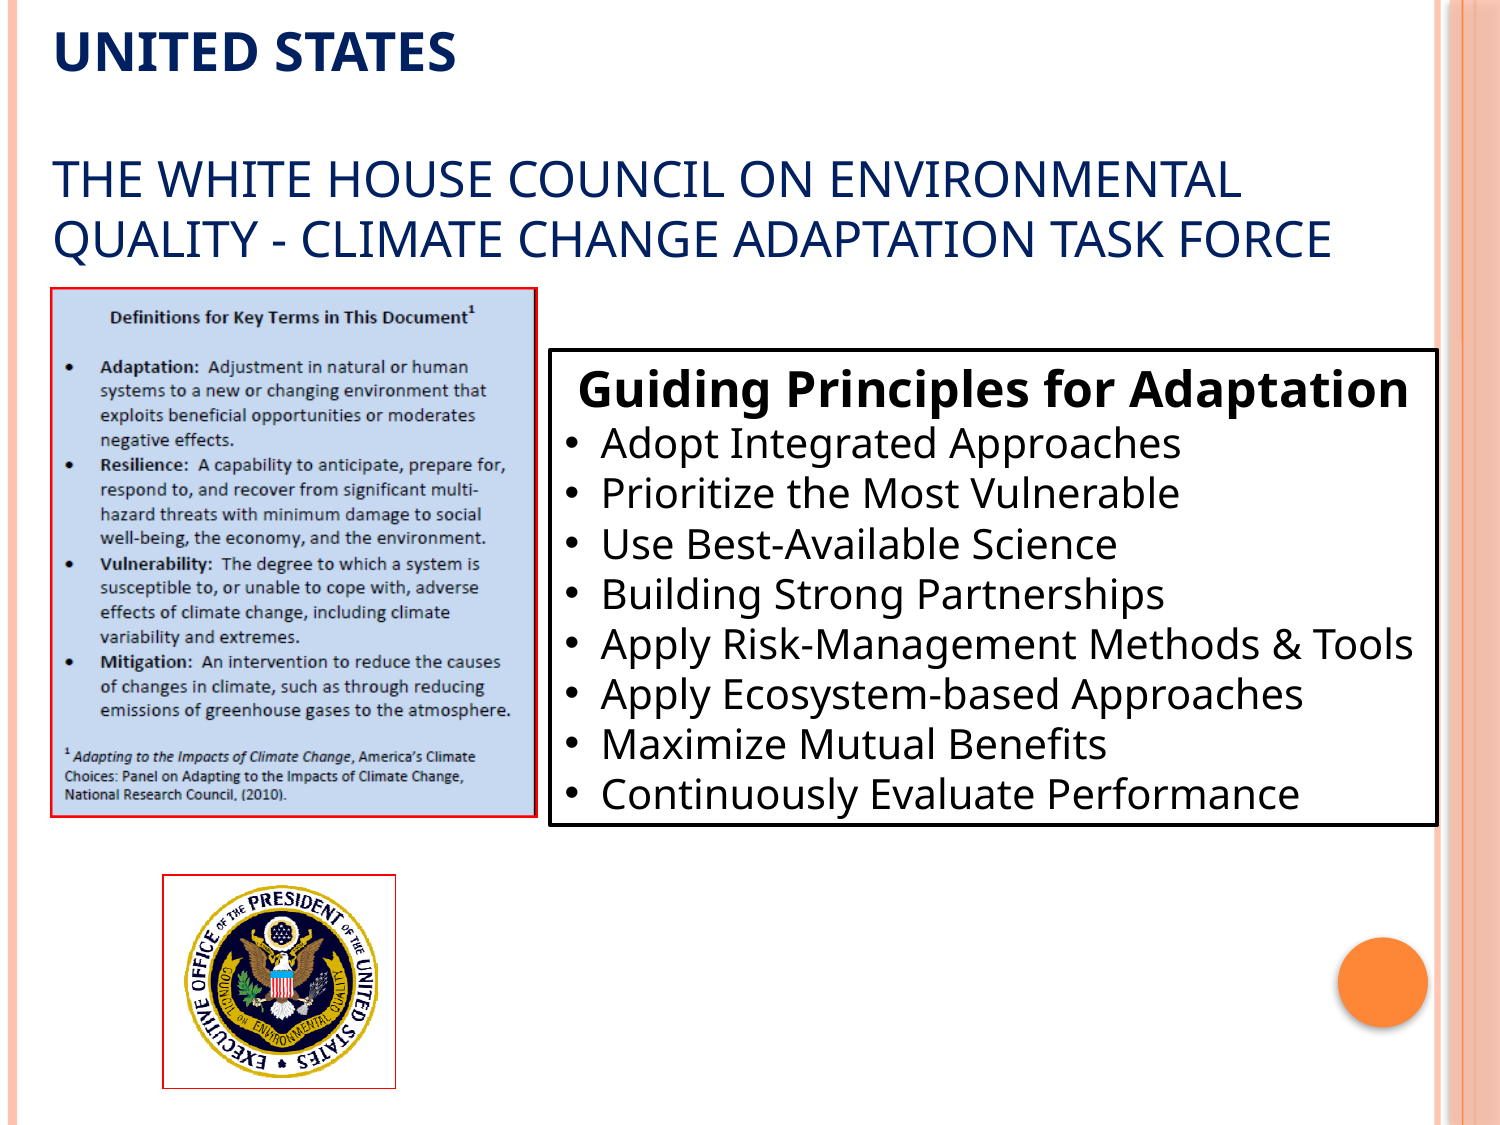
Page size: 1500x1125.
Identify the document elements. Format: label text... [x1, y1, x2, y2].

picture [161, 874, 396, 1090]
title United States The White House Council on Environmental Quality - Climate Change Adaptation Task Force [37, 12, 1425, 275]
picture [49, 286, 538, 819]
text_box Guiding Principles for Adaptation Adopt Integrated Approaches Prioritize the Most Vulnerable Use Best-Available Science Building Strong Partnerships Apply Risk-Management Methods & Tools Apply Ecosystem-based Approaches Maximize Mutual Benefits Continuously Evaluate Performance [548, 348, 1439, 827]
